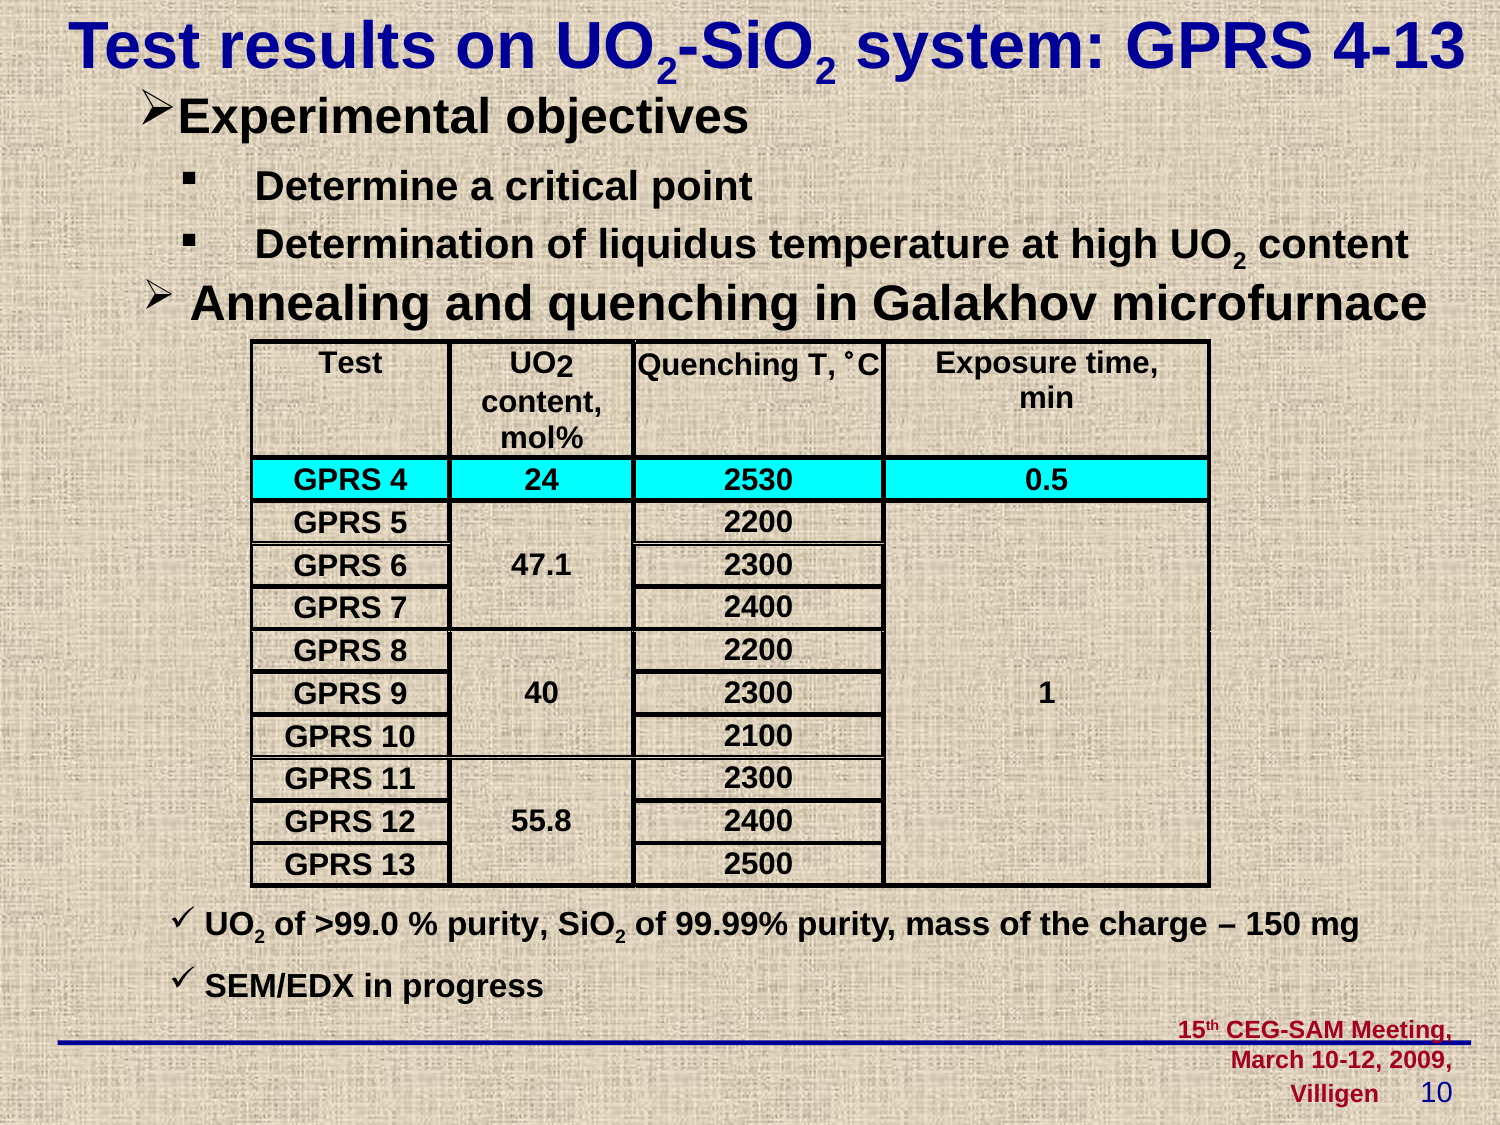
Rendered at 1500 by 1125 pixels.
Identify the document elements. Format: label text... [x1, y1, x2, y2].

text_box Determine a critical point Determination of liquidus temperature at high UO2 content [164, 151, 1436, 275]
text_box Experimental objectives [122, 46, 1052, 192]
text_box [249, 339, 1407, 909]
text_box Annealing and quenching in Galakhov microfurnace [127, 266, 1500, 346]
text_box Test results on UO2-SiO2 system: GPRS 4-13 [39, 5, 1496, 89]
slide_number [1155, 1023, 1468, 1099]
text_box UO2 of >99.0 % purity, SiO2 of 99.99% purity, mass of the charge – 150 mg SEM/EDX in progress [154, 895, 1447, 1012]
picture [0, 0, 1500, 1125]
